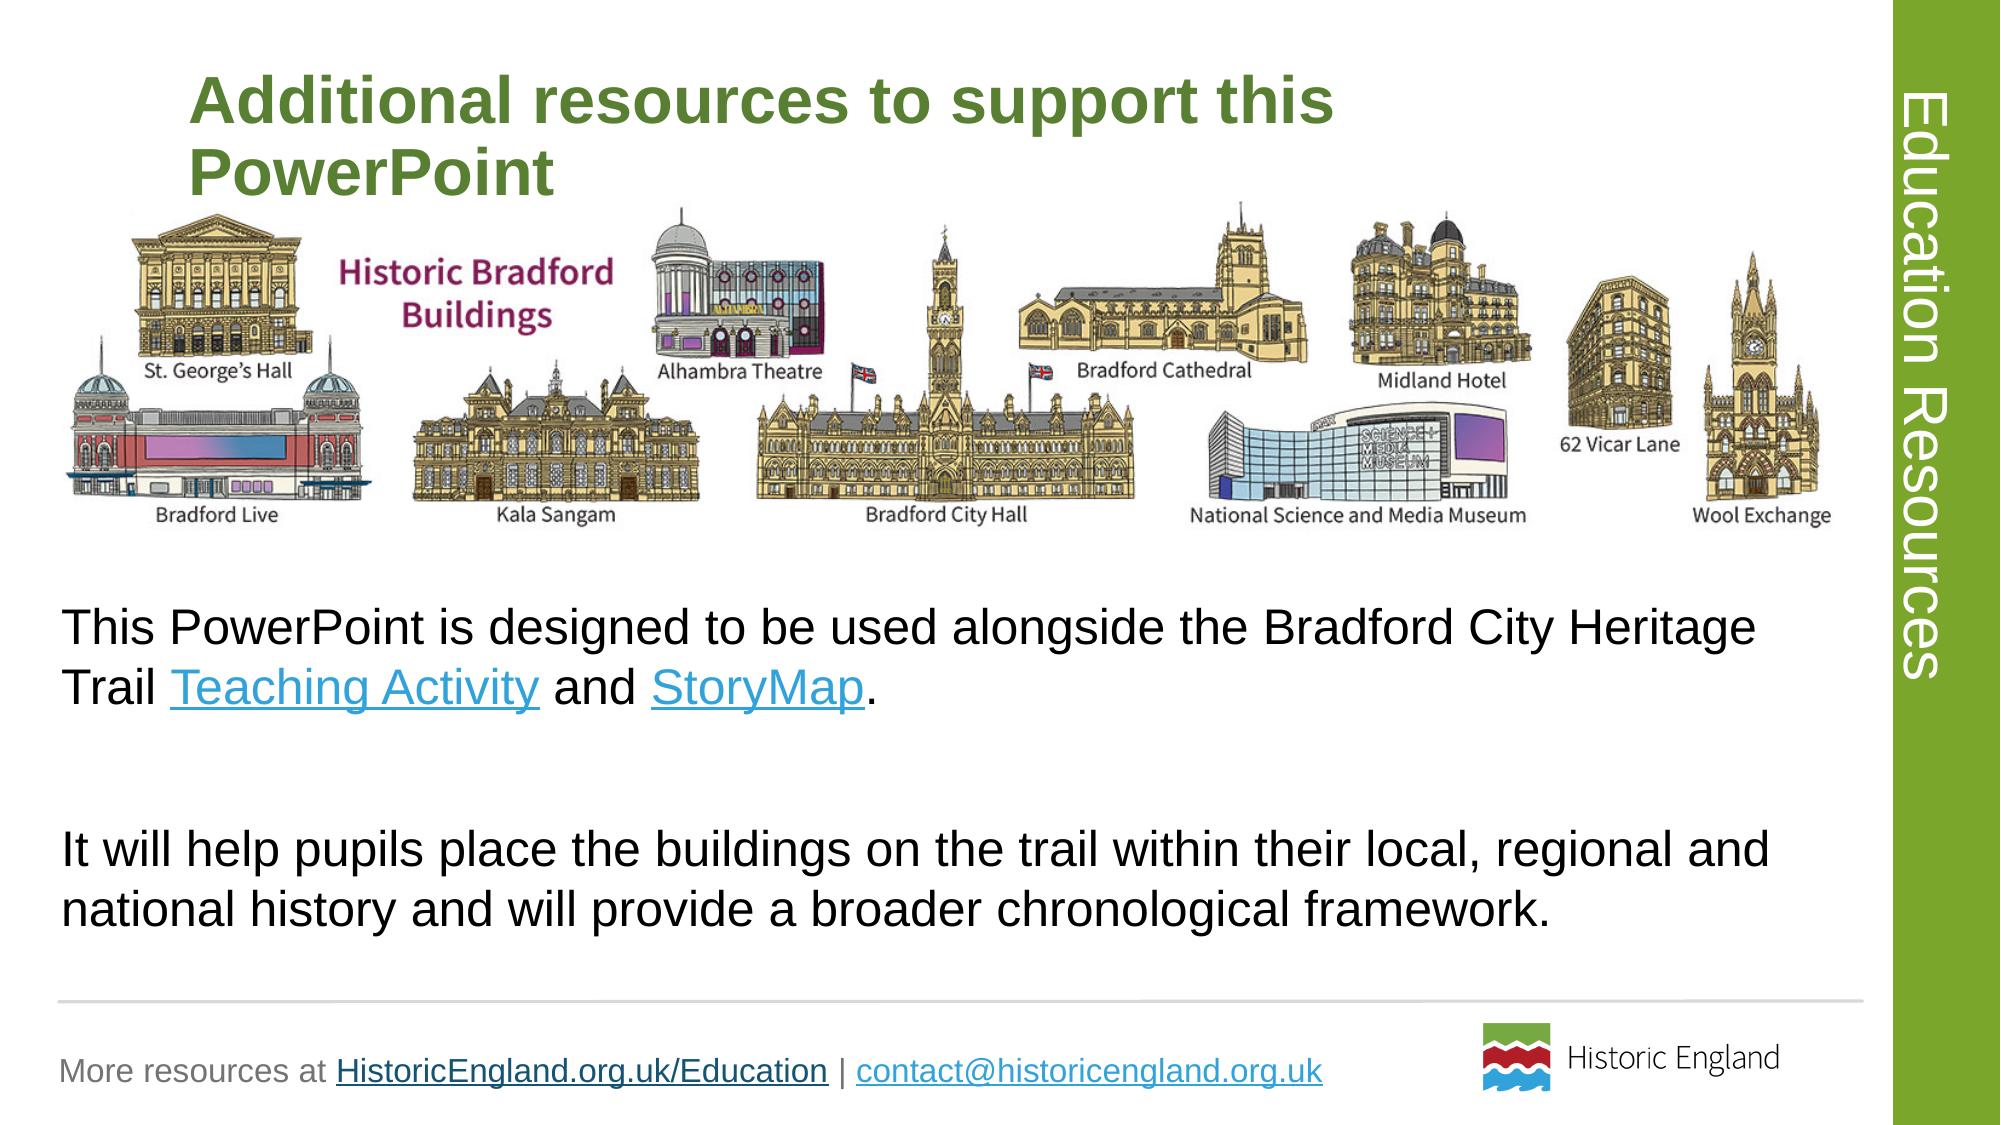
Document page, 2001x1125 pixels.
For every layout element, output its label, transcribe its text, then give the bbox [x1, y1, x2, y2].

title Additional resources to support this PowerPoint [188, 58, 1737, 176]
picture [62, 201, 1877, 533]
picture [1460, 1003, 1801, 1114]
list This PowerPoint is designed to be used alongside the Bradford City Heritage Trail Teaching Activity and StoryMap. It will help pupils place the buildings on the trail within their local, regional and national history and will provide a broader chronological framework. [61, 587, 1861, 994]
